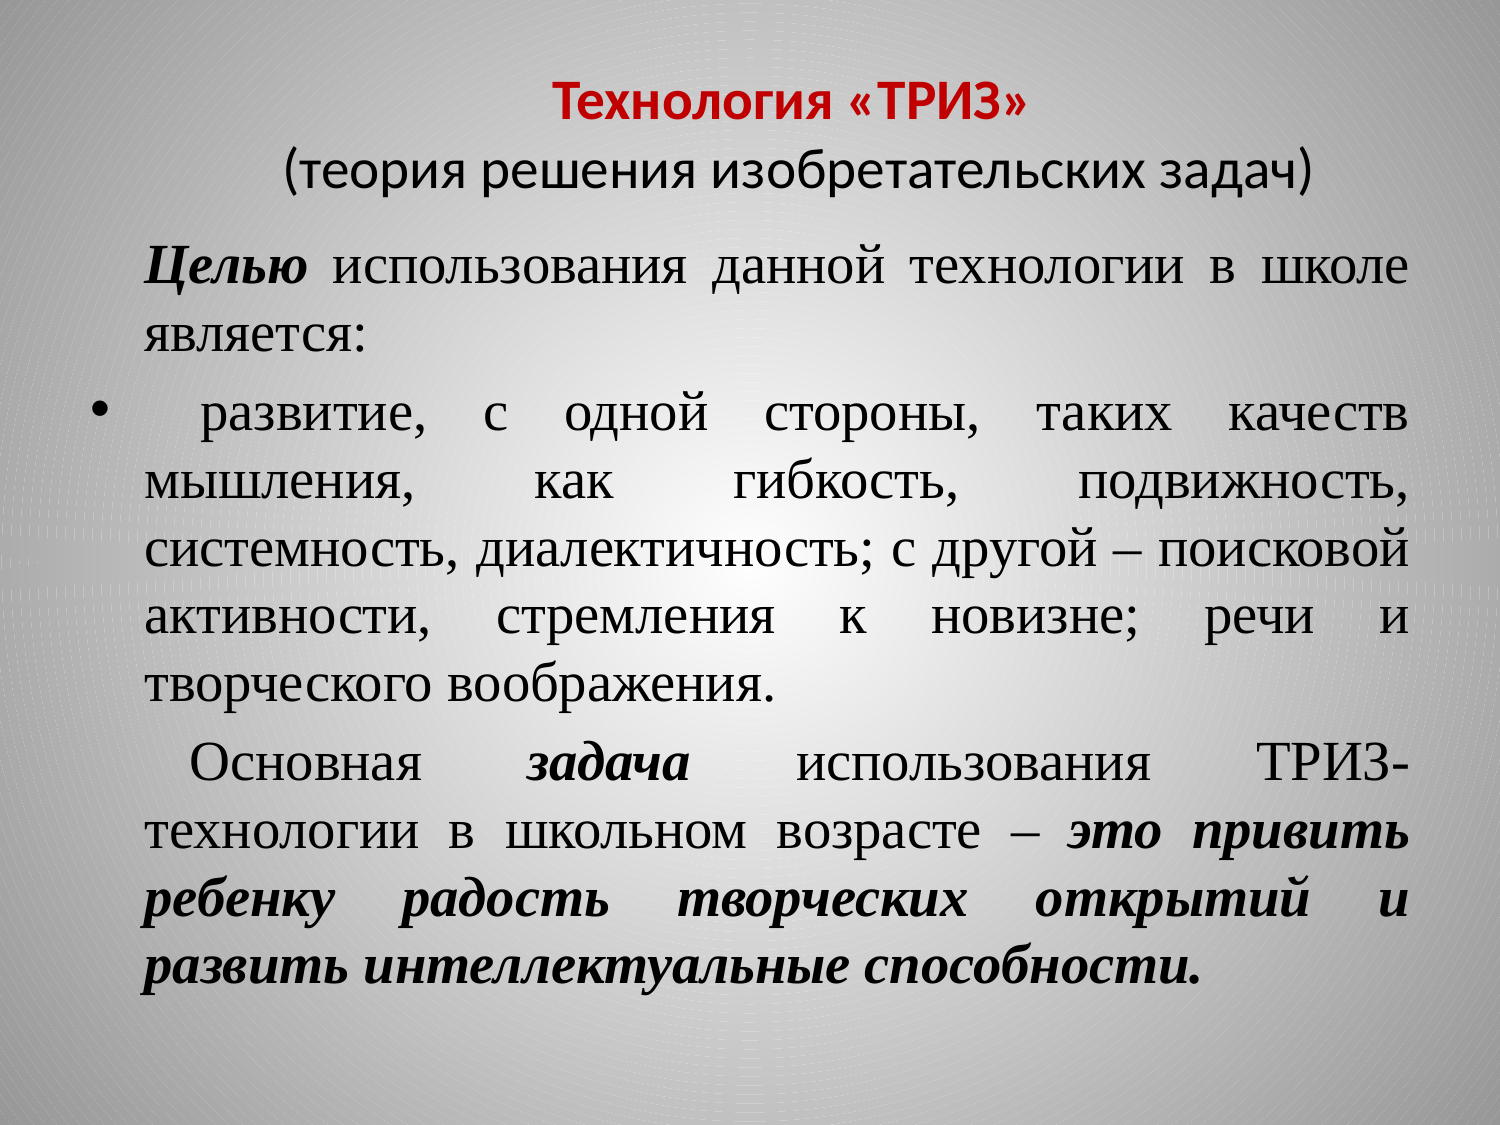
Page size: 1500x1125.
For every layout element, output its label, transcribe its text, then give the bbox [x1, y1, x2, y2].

list Целью использования данной технологии в школе является: развитие, с одной стороны, таких качеств мышления, как гибкость, подвижность, системность, диалектичность; с другой – поисковой активности, стремления к новизне; речи и творческого воображения. Основная задача использования ТРИЗ- технологии в школьном возрасте – это привить ребенку радость творческих открытий и развить интеллектуальные способности. [75, 220, 1425, 1005]
title Технология «ТРИЗ» (теория решения изобретательских задач) [123, 54, 1474, 208]
